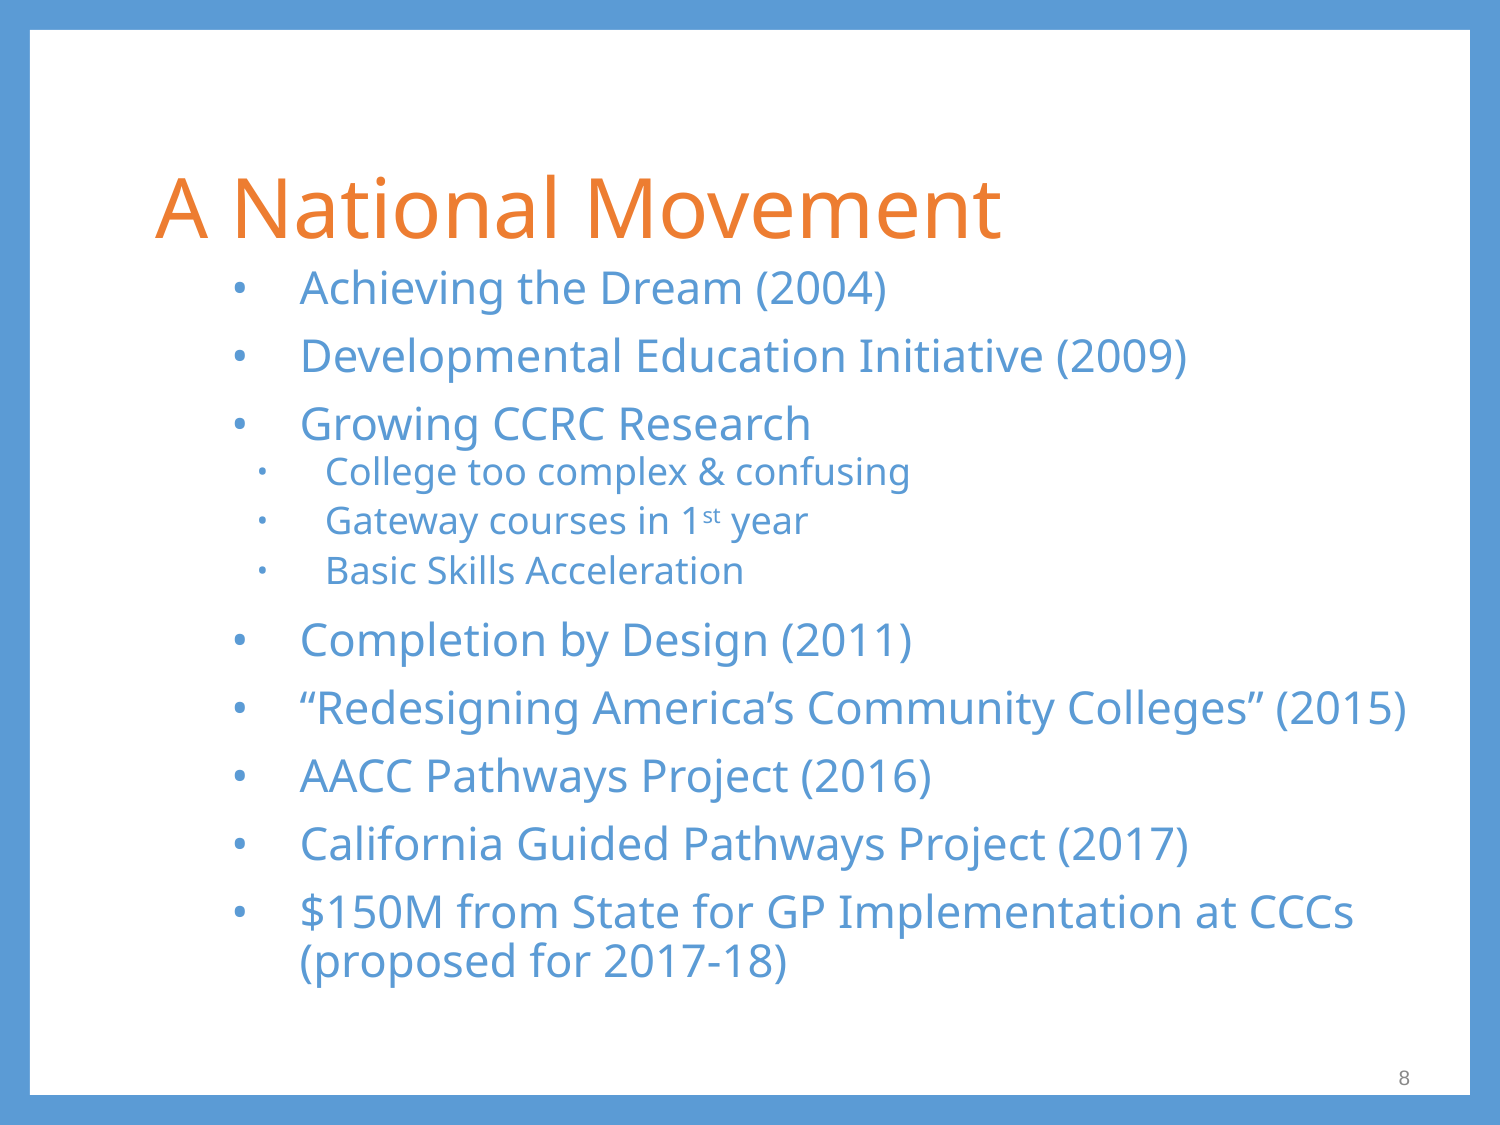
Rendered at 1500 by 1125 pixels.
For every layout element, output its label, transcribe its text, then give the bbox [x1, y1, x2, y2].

list Achieving the Dream (2004) Developmental Education Initiative (2009) Growing CCRC Research College too complex & confusing Gateway courses in 1st year Basic Skills Acceleration Completion by Design (2011) “Redesigning America’s Community Colleges” (2015) AACC Pathways Project (2016) California Guided Pathways Project (2017) $150M from State for GP Implementation at CCCs (proposed for 2017-18) [216, 257, 1429, 1040]
title A National Movement [140, 99, 1356, 323]
slide_number 8 [1312, 1046, 1425, 1107]
